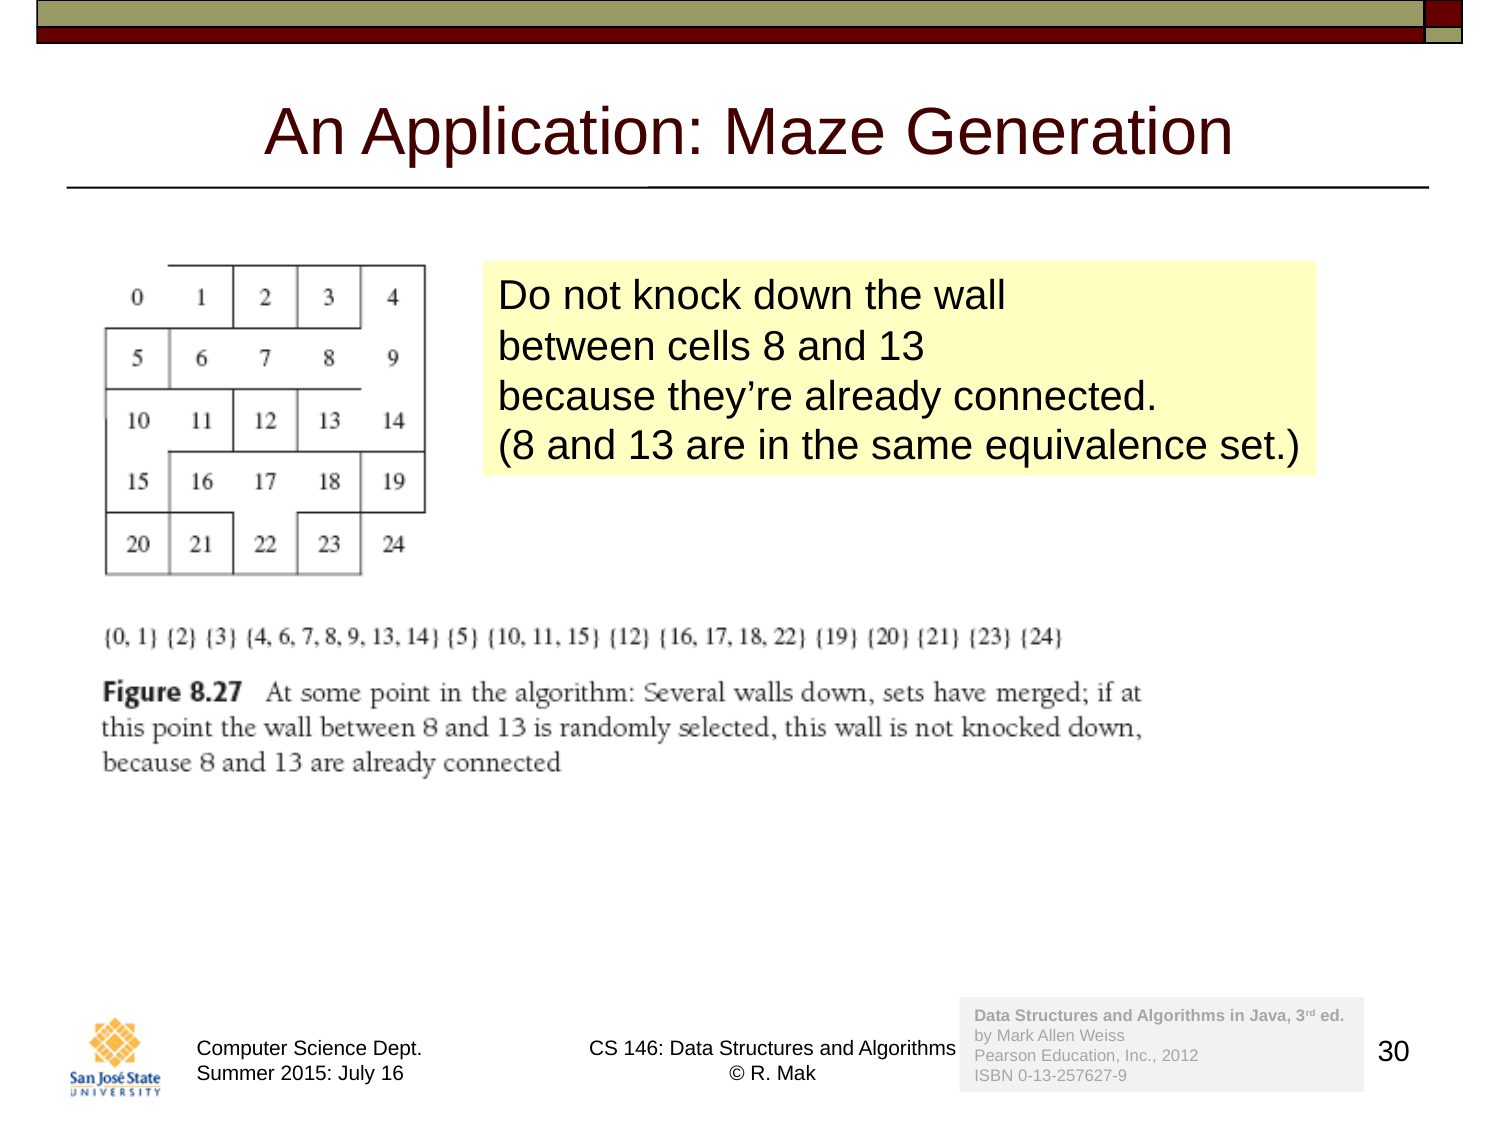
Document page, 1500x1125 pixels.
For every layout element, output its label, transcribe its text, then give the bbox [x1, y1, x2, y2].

text_box Do not knock down the wall between cells 8 and 13 because they’re already connected. (8 and 13 are in the same equivalence set.) [1220, 260, 1317, 476]
title An Application: Maze Generation [75, 67, 1425, 175]
picture [60, 1012, 166, 1112]
picture [64, 232, 1216, 840]
slide_number 30 [1112, 1025, 1425, 1100]
text_box Data Structures and Algorithms in Java, 3rd ed. by Mark Allen Weiss Pearson Education, Inc., 2012 ISBN 0-13-257627-9 [959, 997, 1365, 1092]
